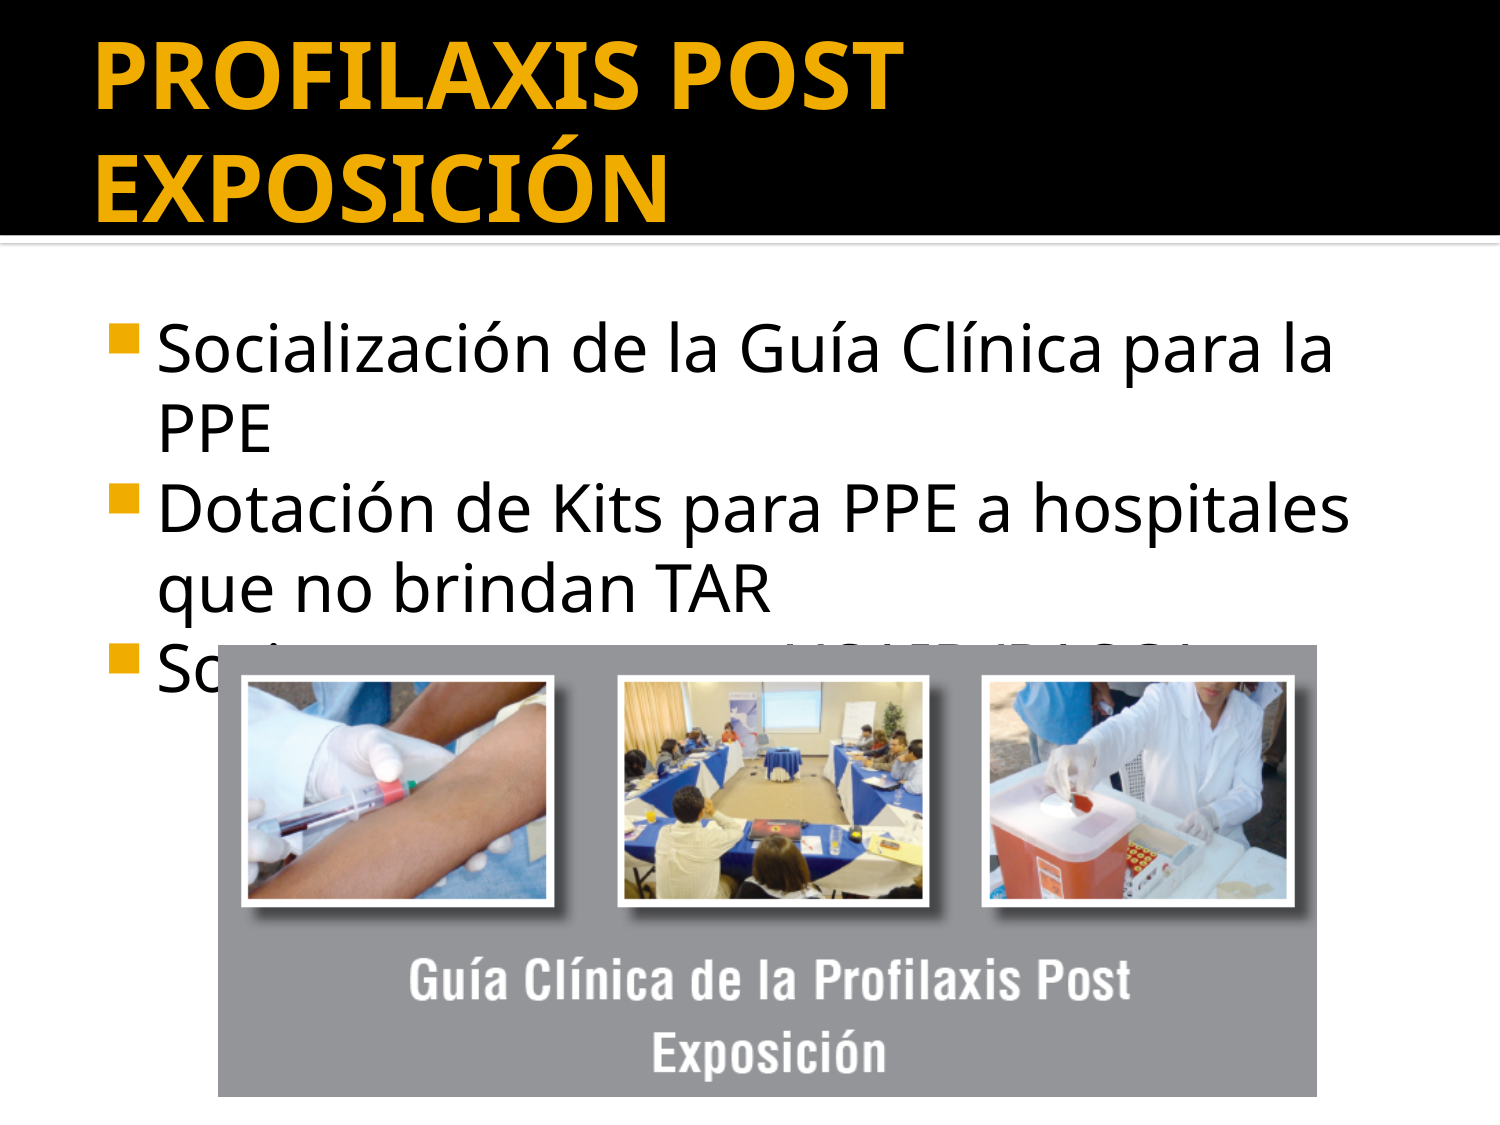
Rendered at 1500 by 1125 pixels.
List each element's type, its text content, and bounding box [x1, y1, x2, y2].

picture [218, 645, 1317, 1097]
list Socialización de la Guía Clínica para la PPE Dotación de Kits para PPE a hospitales que no brindan TAR Socio en este tema: USAID/PASCA [75, 291, 1425, 1050]
title PROFILAXIS POST EXPOSICIÓN [75, 25, 1425, 231]
